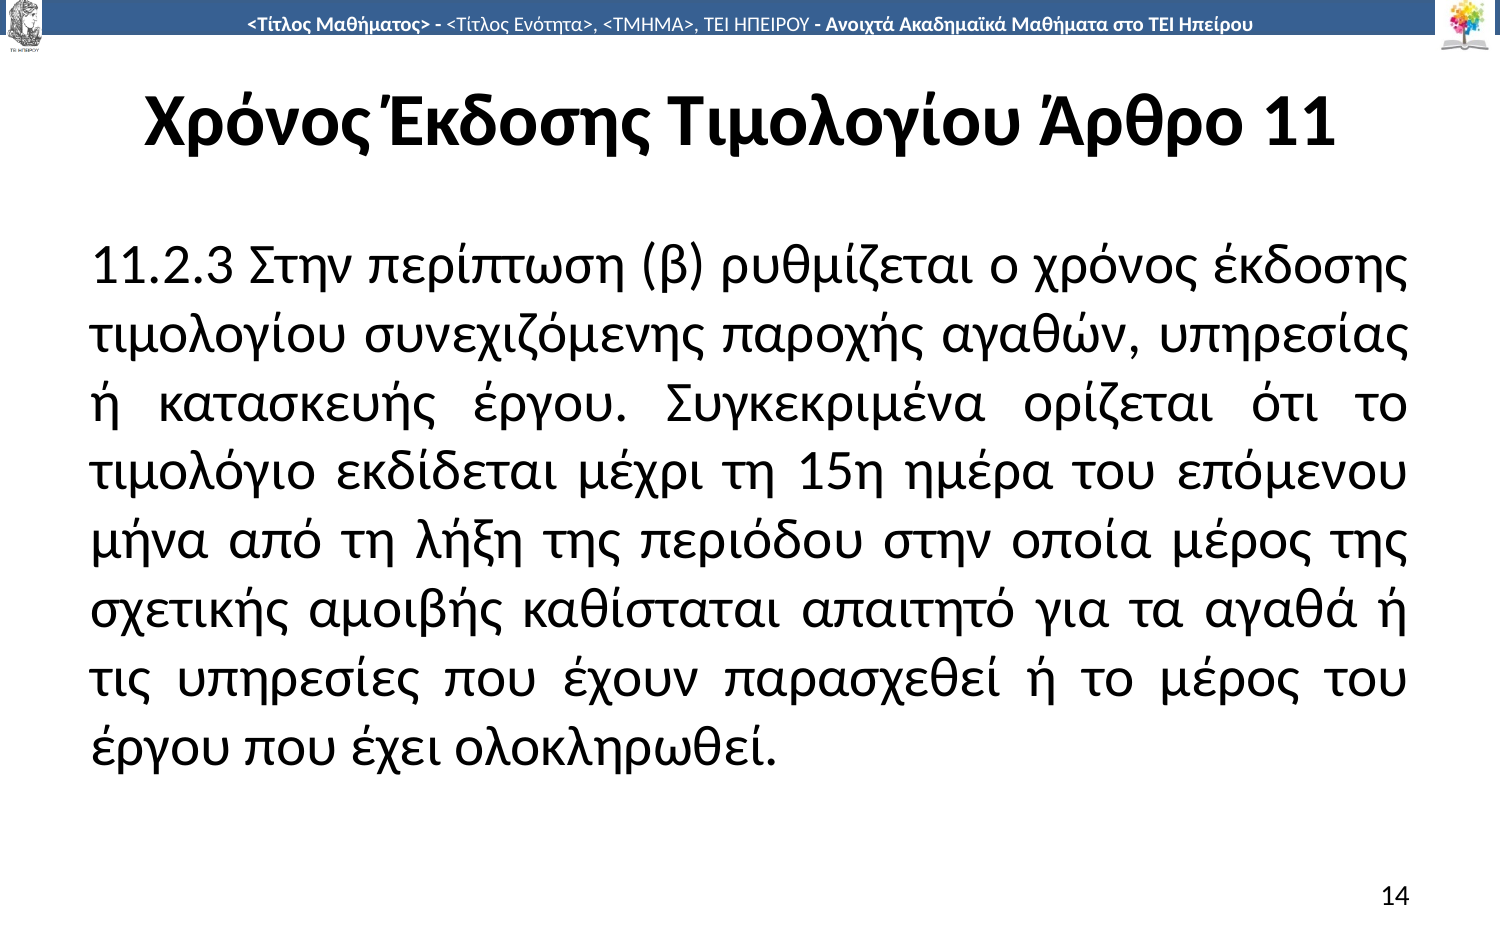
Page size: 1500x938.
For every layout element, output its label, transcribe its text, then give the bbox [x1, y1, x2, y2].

picture [1435, 0, 1495, 52]
list 11.2.3 Στην περίπτωση (β) ρυθμίζεται ο χρόνος έκδοσης τιμολογίου συνεχιζόμενης παροχής αγαθών, υπηρεσίας ή κατασκευής έργου. Συγκεκριμένα ορίζεται ότι το τιμολόγιο εκδίδεται μέχρι τη 15η ημέρα του επόμενου μήνα από τη λήξη της περιόδου στην οποία μέρος της σχετικής αμοιβής καθίσταται απαιτητό για τα αγαθά ή τις υπηρεσίες που έχουν παρασχεθεί ή το μέρος του έργου που έχει ολοκληρωθεί. [75, 218, 1425, 838]
title Χρόνος Έκδοσης Τιμολογίου Άρθρο 11 [75, 37, 1425, 194]
slide_number 14 [1074, 868, 1425, 919]
picture [6, 0, 42, 54]
